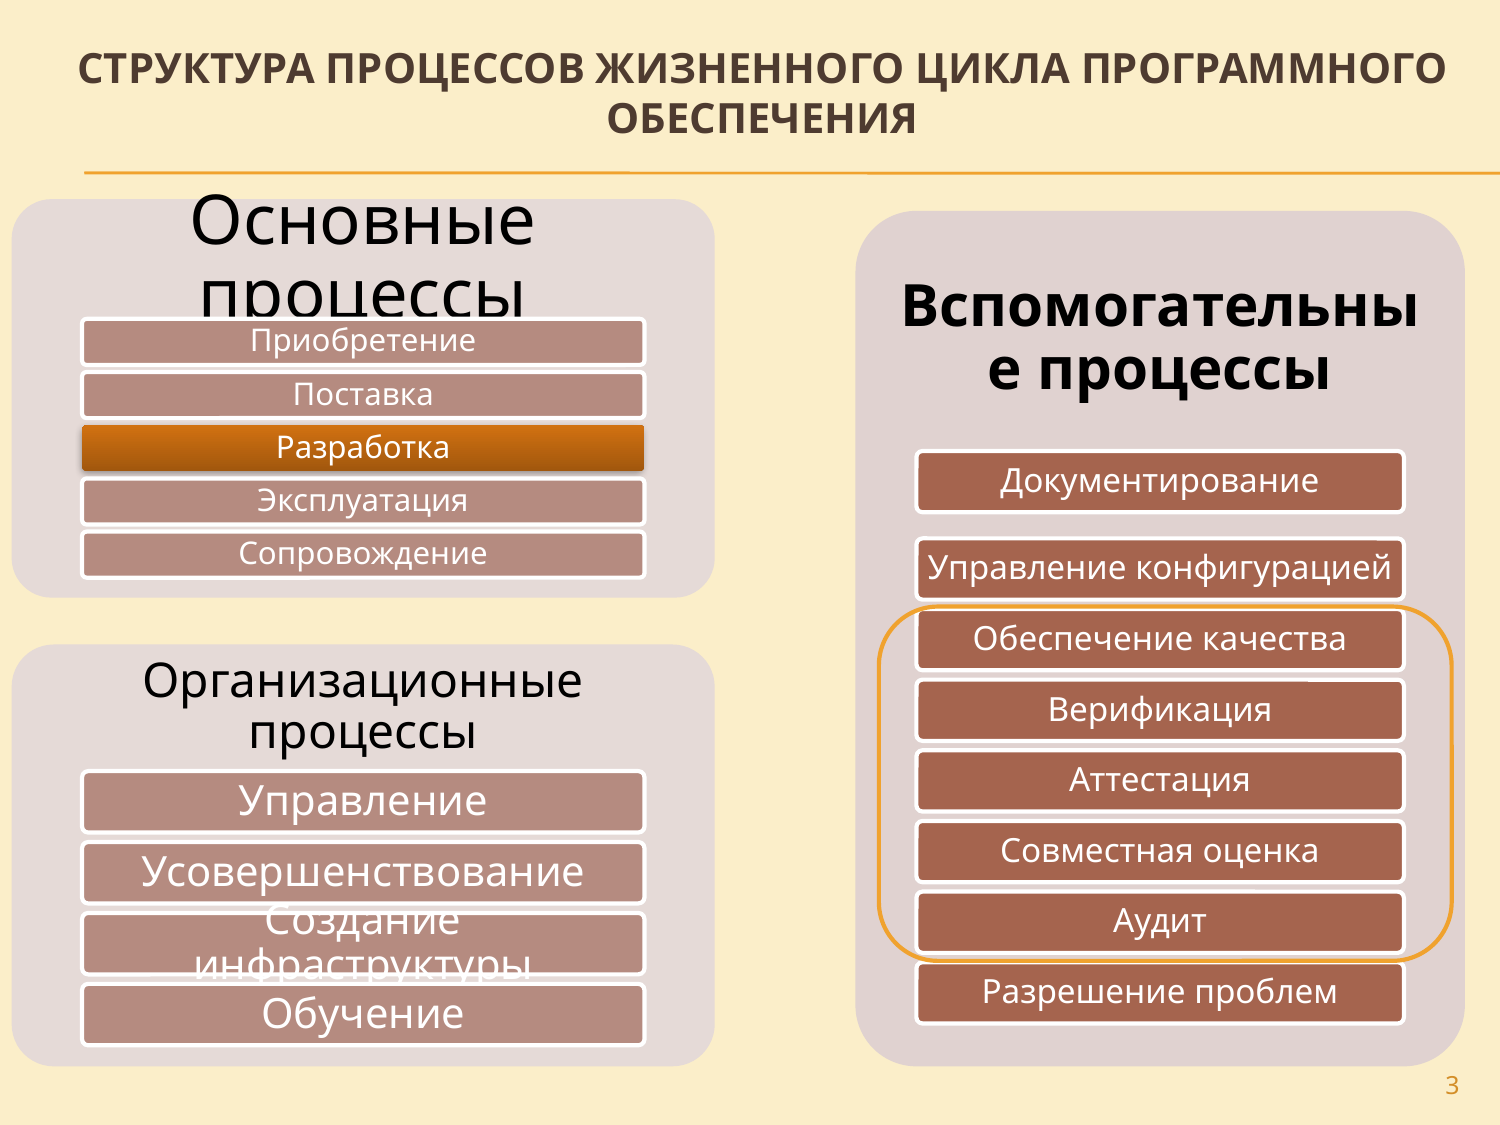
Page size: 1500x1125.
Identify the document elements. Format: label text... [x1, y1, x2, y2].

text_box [855, 210, 1466, 1067]
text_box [11, 644, 715, 1067]
title Структура процессов жизненного цикла программного обеспечения [50, 23, 1475, 161]
slide_number 3 [1350, 1061, 1475, 1103]
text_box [11, 198, 715, 598]
